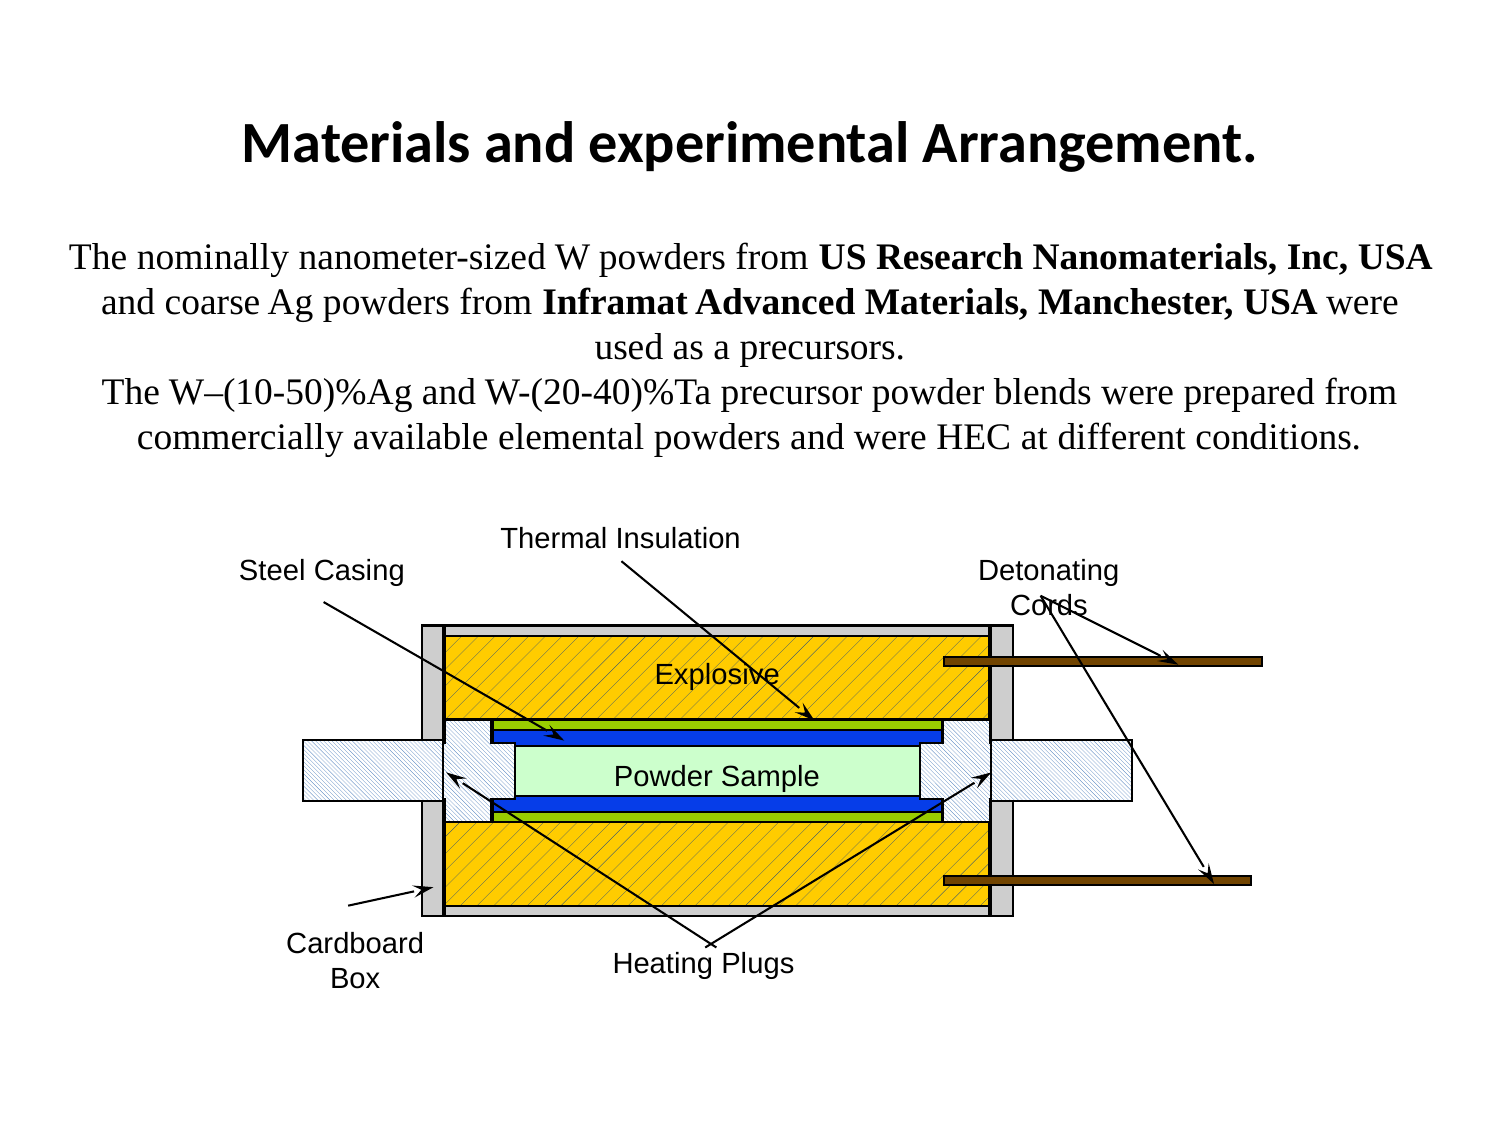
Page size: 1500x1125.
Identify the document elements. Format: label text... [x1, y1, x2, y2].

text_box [224, 512, 1263, 988]
text_box The nominally nanometer-sized W powders from US Research Nanomaterials, Inc, USA and coarse Ag powders from Inframat Advanced Materials, Manchester, USA were used as a precursors. The W–(10-50)%Ag and W-(20-40)%Ta precursor powder blends were prepared from commercially available elemental powders and were HEC at different conditions. [50, 224, 1450, 465]
title Materials and experimental Arrangement. [75, 45, 1425, 224]
